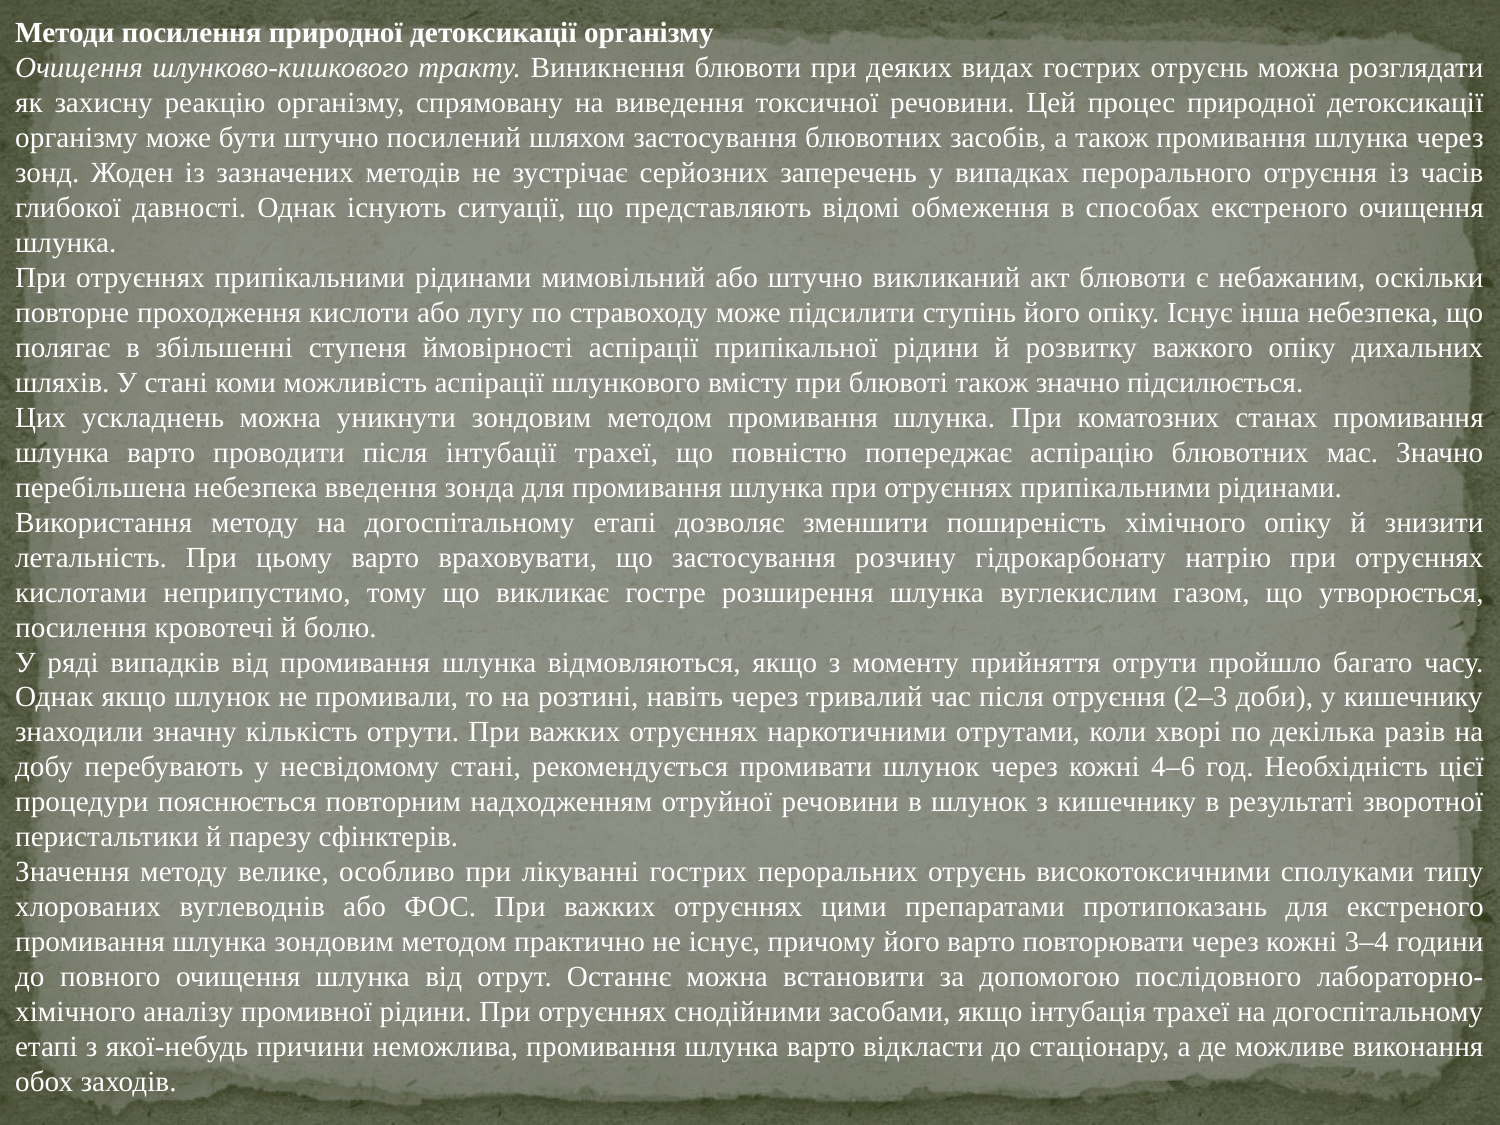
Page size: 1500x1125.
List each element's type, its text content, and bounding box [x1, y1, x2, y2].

text_box Методи посилення природної детоксикації організму Очищення шлунково-кишкового тракту. Виникнення блювоти при деяких видах гострих отруєнь можна розглядати як захисну реакцію організму, спрямовану на виведення токсичної речовини. Цей процес природної детоксикації організму може бути штучно посилений шляхом застосування блювотних засобів, а також промивання шлунка через зонд. Жоден із зазначених методів не зустрічає серйозних заперечень у випадках перорального отруєння із часів глибокої давності. Однак існують ситуації, що представляють відомі обмеження в способах екстреного очищення шлунка. При отруєннях припікальними рідинами мимовільний або штучно викликаний акт блювоти є небажаним, оскільки повторне проходження кислоти або лугу по стравоходу може підсилити ступінь його опіку. Існує інша небезпека, що полягає в збільшенні ступеня ймовірності аспірації припікальної рідини й розвитку важкого опіку дихальних шляхів. У стані коми можливість аспірації шлункового вмісту при блювоті також значно підсилюється. Цих ускладнень можна уникнути зондовим методом промивання шлунка. При коматозних станах промивання шлунка варто проводити після інтубації трахеї, що повністю попереджає аспірацію блювотних мас. Значно перебільшена небезпека введення зонда для промивання шлунка при отруєннях припікальними рідинами. Використання методу на догоспітальному етапі дозволяє зменшити поширеність хімічного опіку й знизити летальність. При цьому варто враховувати, що застосування розчину гідрокарбонату натрію при отруєннях кислотами неприпустимо, тому що викликає гостре розширення шлунка вуглекислим газом, що утворюється, посилення кровотечі й болю. У ряді випадків від промивання шлунка відмовляються, якщо з моменту прийняття отрути пройшло багато часу. Однак якщо шлунок не промивали, то на розтині, навіть через тривалий час після отруєння (2–3 доби), у кишечнику знаходили значну кількість отрути. При важких отруєннях наркотичними отрутами, коли хворі по декілька разів на добу перебувають у несвідомому стані, рекомендується промивати шлунок через кожні 4–6 год. Необхідність цієї процедури пояснюється повторним надходженням отруйної речовини в шлунок з кишечнику в результаті зворотної перистальтики й парезу сфінктерів. Значення методу велике, особливо при лікуванні гострих пероральних отруєнь високотоксичними сполуками типу хлорованих вуглеводнів або ФОС. При важких отруєннях цими препаратами протипоказань для екстреного промивання шлунка зондовим методом практично не існує, причому його варто повторювати через кожні 3–4 години до повного очищення шлунка від отрут. Останнє можна встановити за допомогою послідовного лабораторно-хімічного аналізу промивної рідини. При отруєннях снодійними засобами, якщо інтубація трахеї на догоспітальному етапі з якої-небудь причини неможлива, промивання шлунка варто відкласти до стаціонару, а де можливе виконання обох заходів. [0, 6, 1500, 1105]
